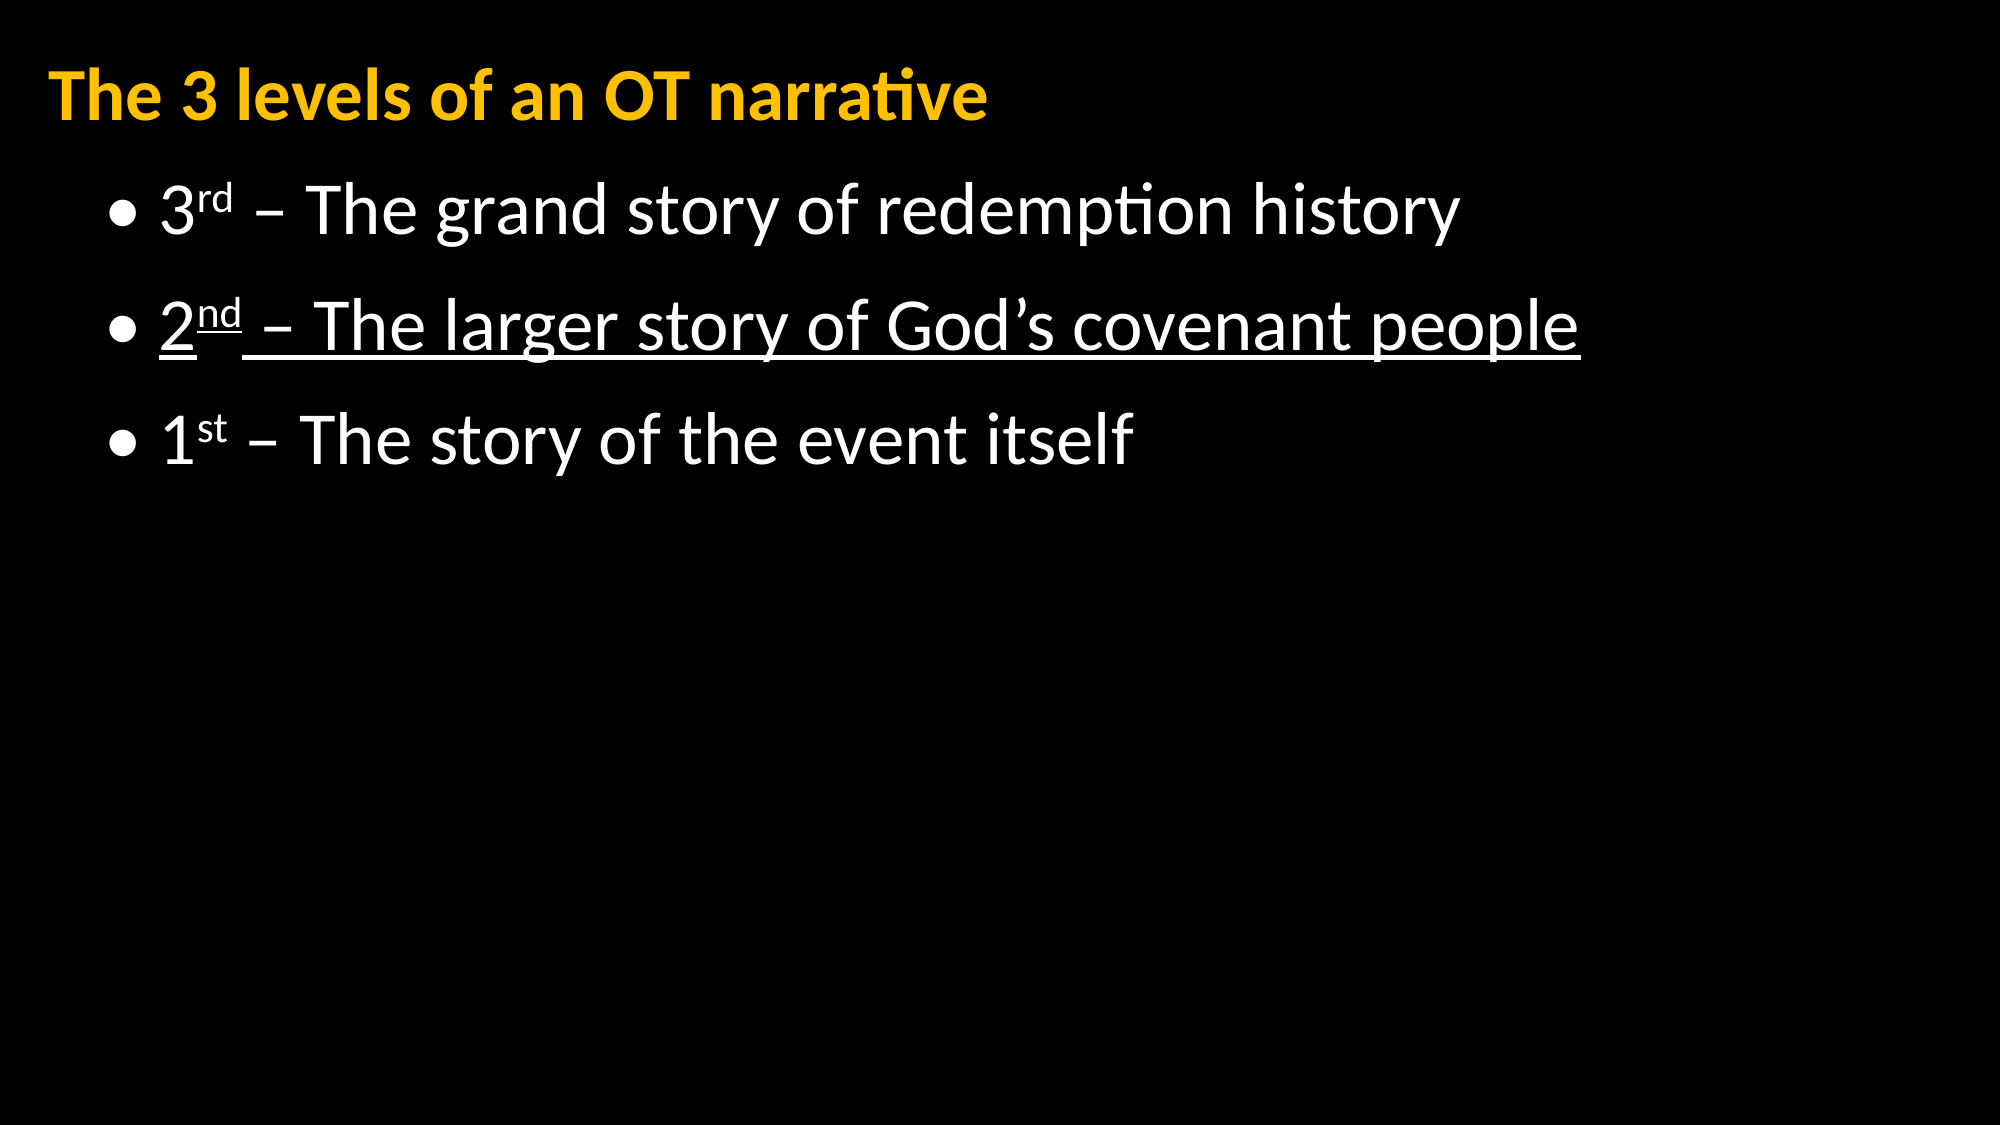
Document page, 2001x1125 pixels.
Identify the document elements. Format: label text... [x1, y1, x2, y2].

list The 3 levels of an OT narrative • 3rd – The grand story of redemption history • 2nd – The larger story of God’s covenant people • 1st – The story of the event itself [33, 37, 1967, 1063]
